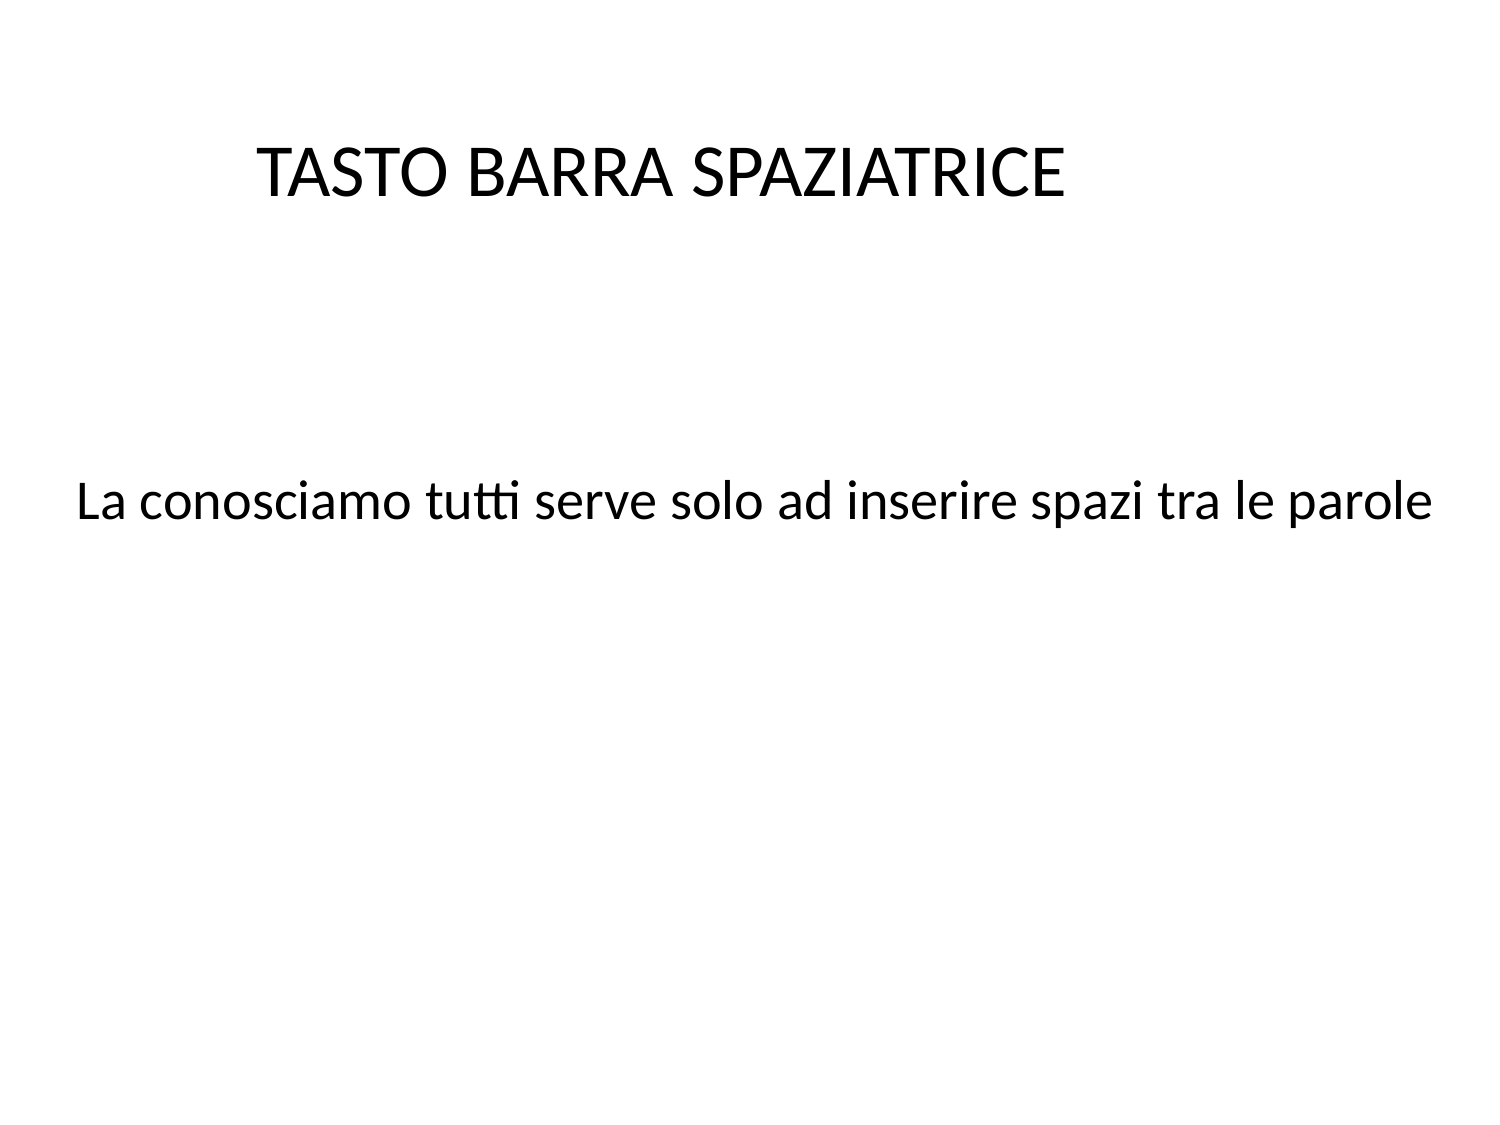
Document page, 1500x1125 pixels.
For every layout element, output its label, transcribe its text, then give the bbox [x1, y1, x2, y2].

text_box TASTO BARRA SPAZIATRICE [242, 113, 1097, 219]
text_box La conosciamo tutti serve solo ad inserire spazi tra le parole [36, 456, 1478, 539]
